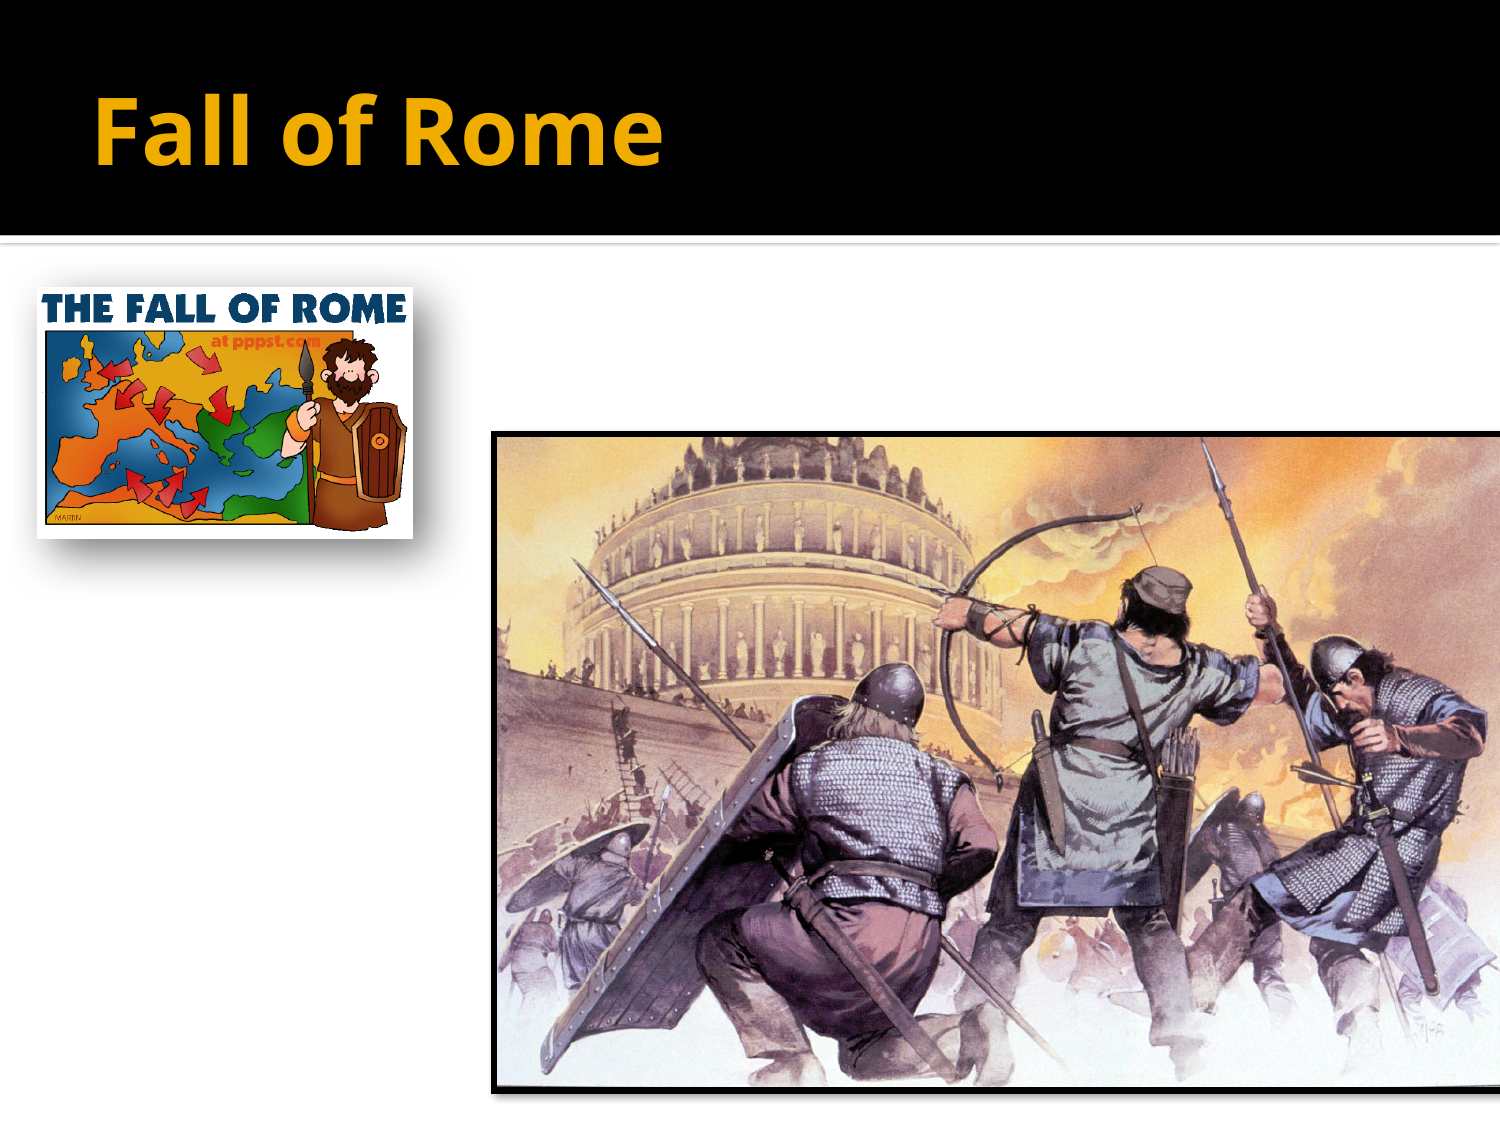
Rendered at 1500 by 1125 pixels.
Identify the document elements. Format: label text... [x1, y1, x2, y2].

picture [496, 437, 1500, 1088]
picture [37, 287, 413, 539]
title Fall of Rome [75, 24, 1425, 231]
